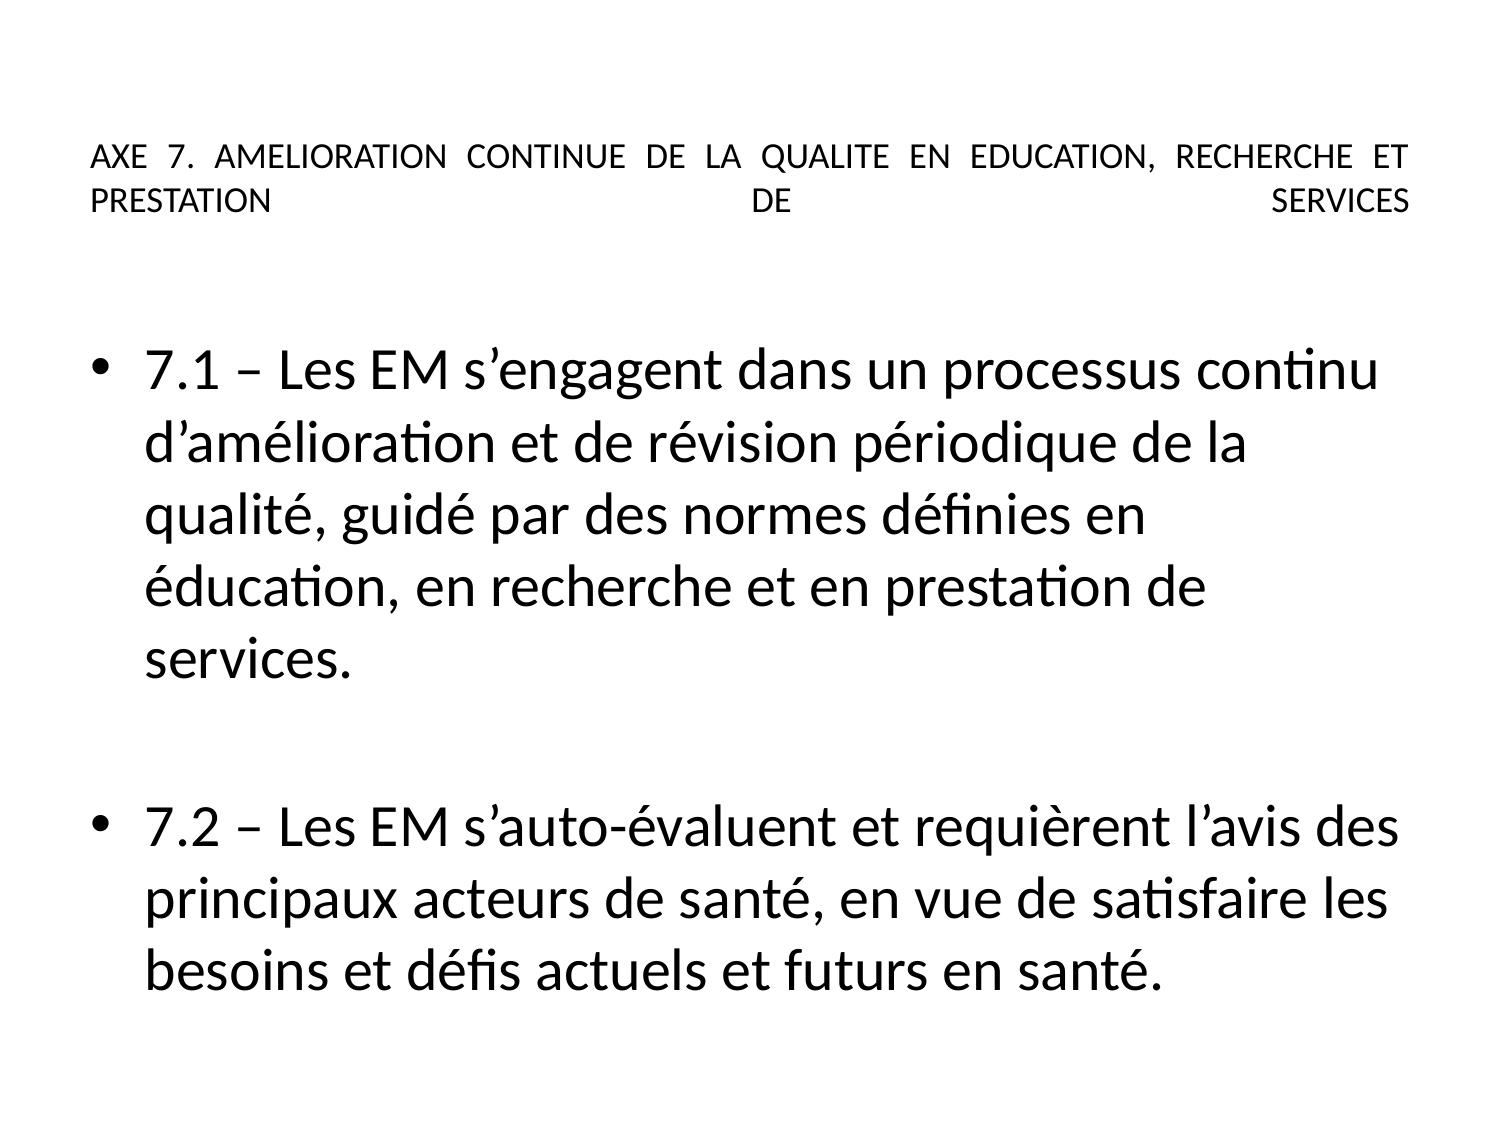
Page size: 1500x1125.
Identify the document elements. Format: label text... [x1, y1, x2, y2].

title AXE 7. AMELIORATION CONTINUE DE LA QUALITE EN EDUCATION, RECHERCHE ET PRESTATION DE SERVICES [75, 109, 1425, 297]
list 7.1 – Les EM s’engagent dans un processus continu d’amélioration et de révision périodique de la qualité, guidé par des normes définies en éducation, en recherche et en prestation de services. 7.2 – Les EM s’auto-évaluent et requièrent l’avis des principaux acteurs de santé, en vue de satisfaire les besoins et défis actuels et futurs en santé. [75, 322, 1425, 1065]
